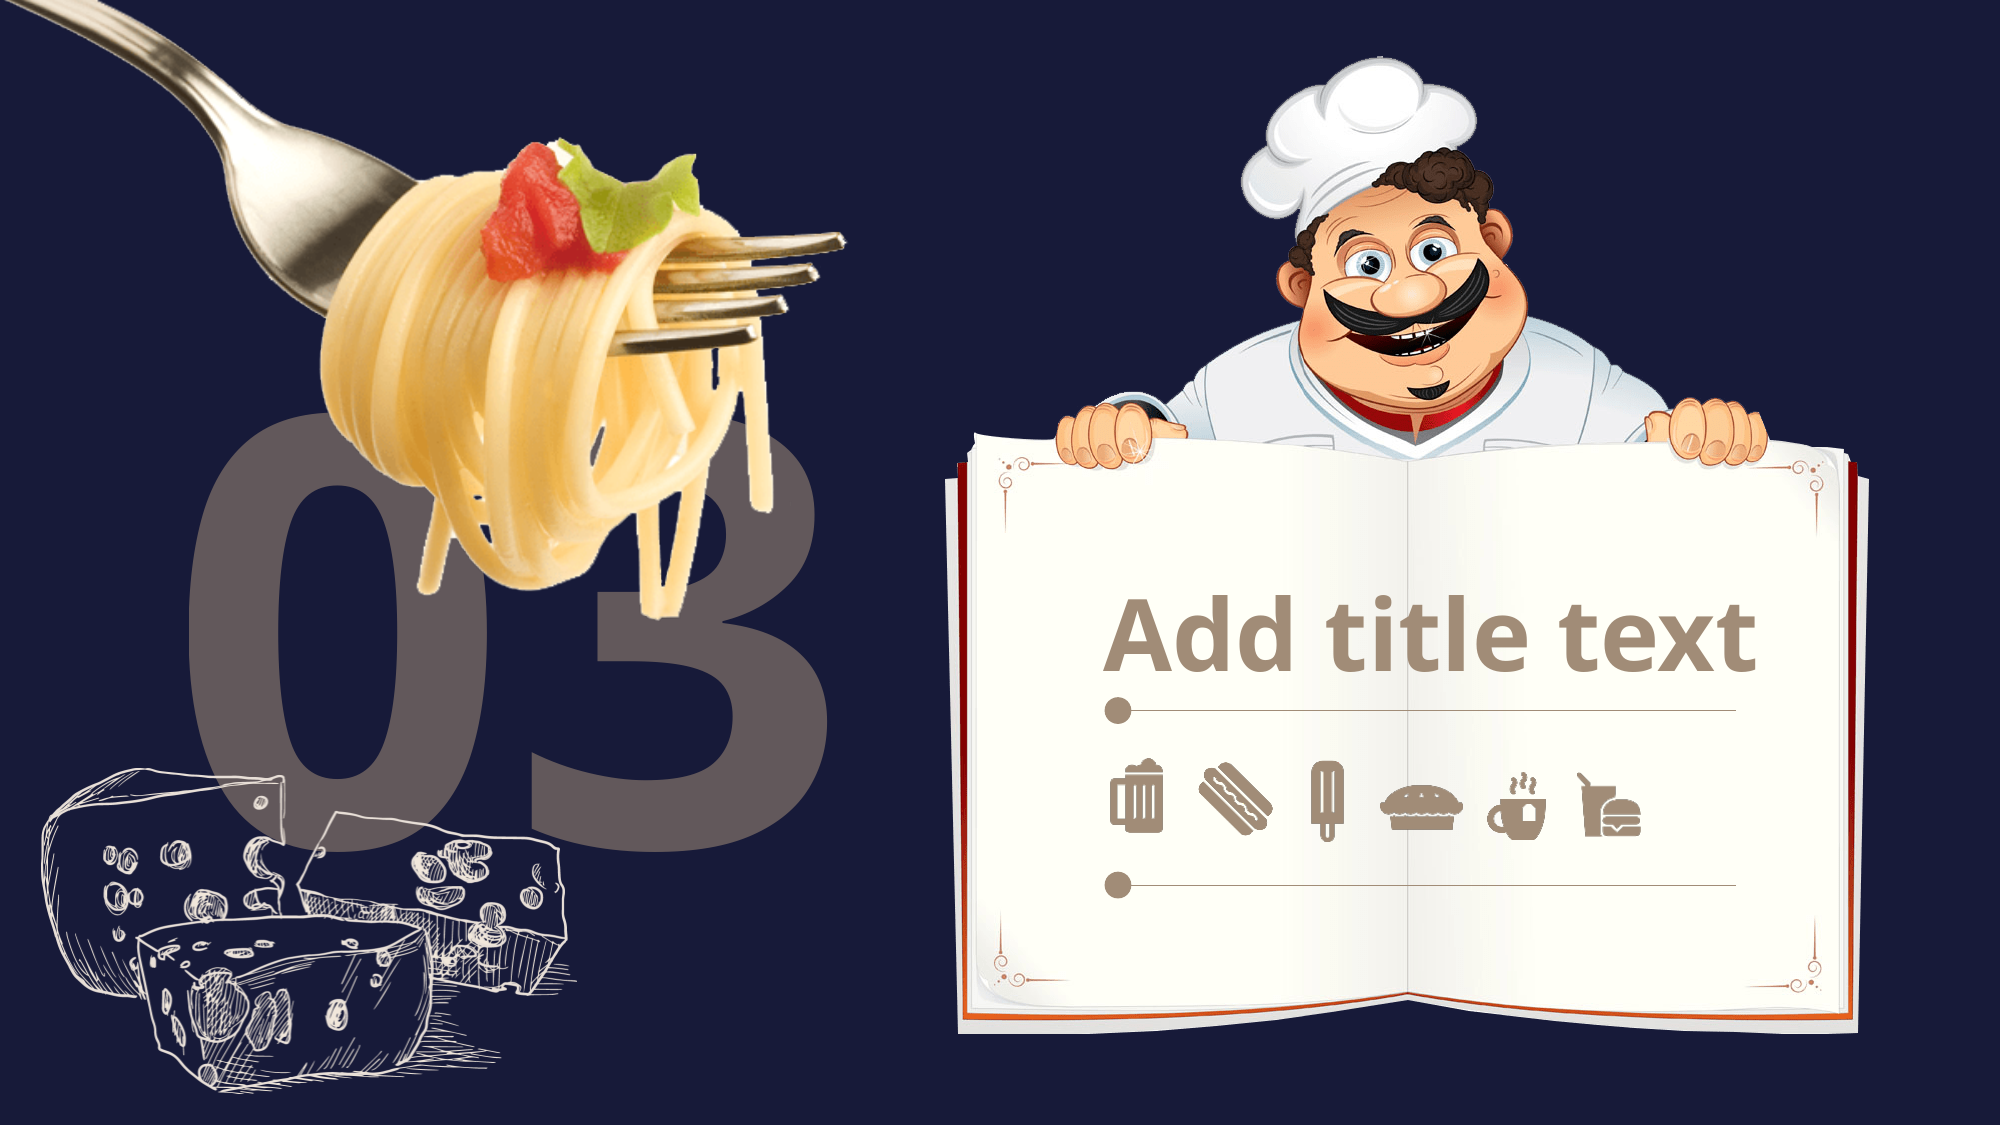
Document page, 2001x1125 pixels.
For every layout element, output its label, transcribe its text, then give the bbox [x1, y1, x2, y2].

picture [41, 768, 577, 1094]
text_box 03 [153, 655, 906, 973]
picture [0, 0, 1901, 1043]
